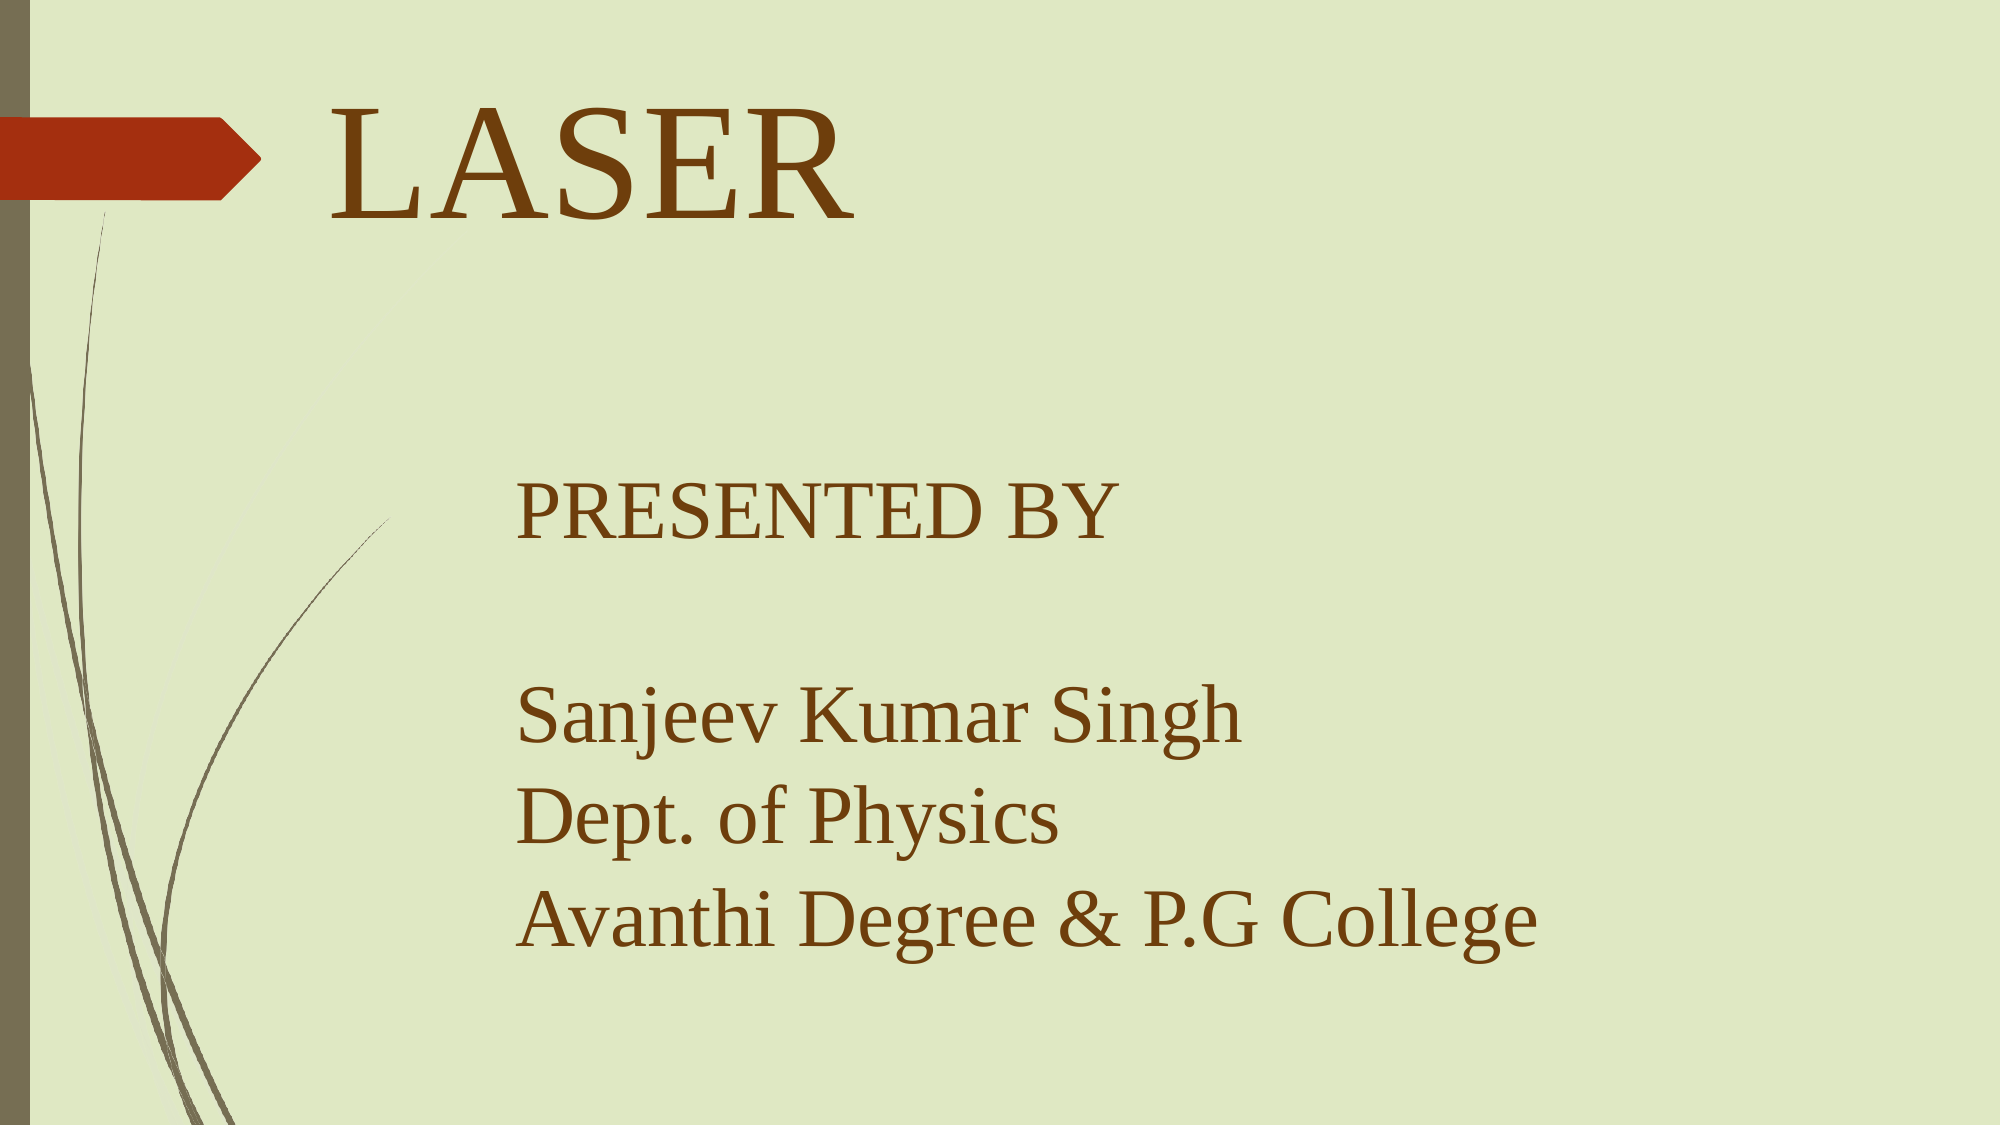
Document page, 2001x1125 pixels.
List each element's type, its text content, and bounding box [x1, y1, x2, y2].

text_box LASER [325, 49, 858, 252]
picture [30, 0, 2000, 1125]
text_box PRESENTED BY Sanjeev Kumar Singh Dept. of Physics Avanthi Degree & P.G College [512, 452, 1549, 963]
